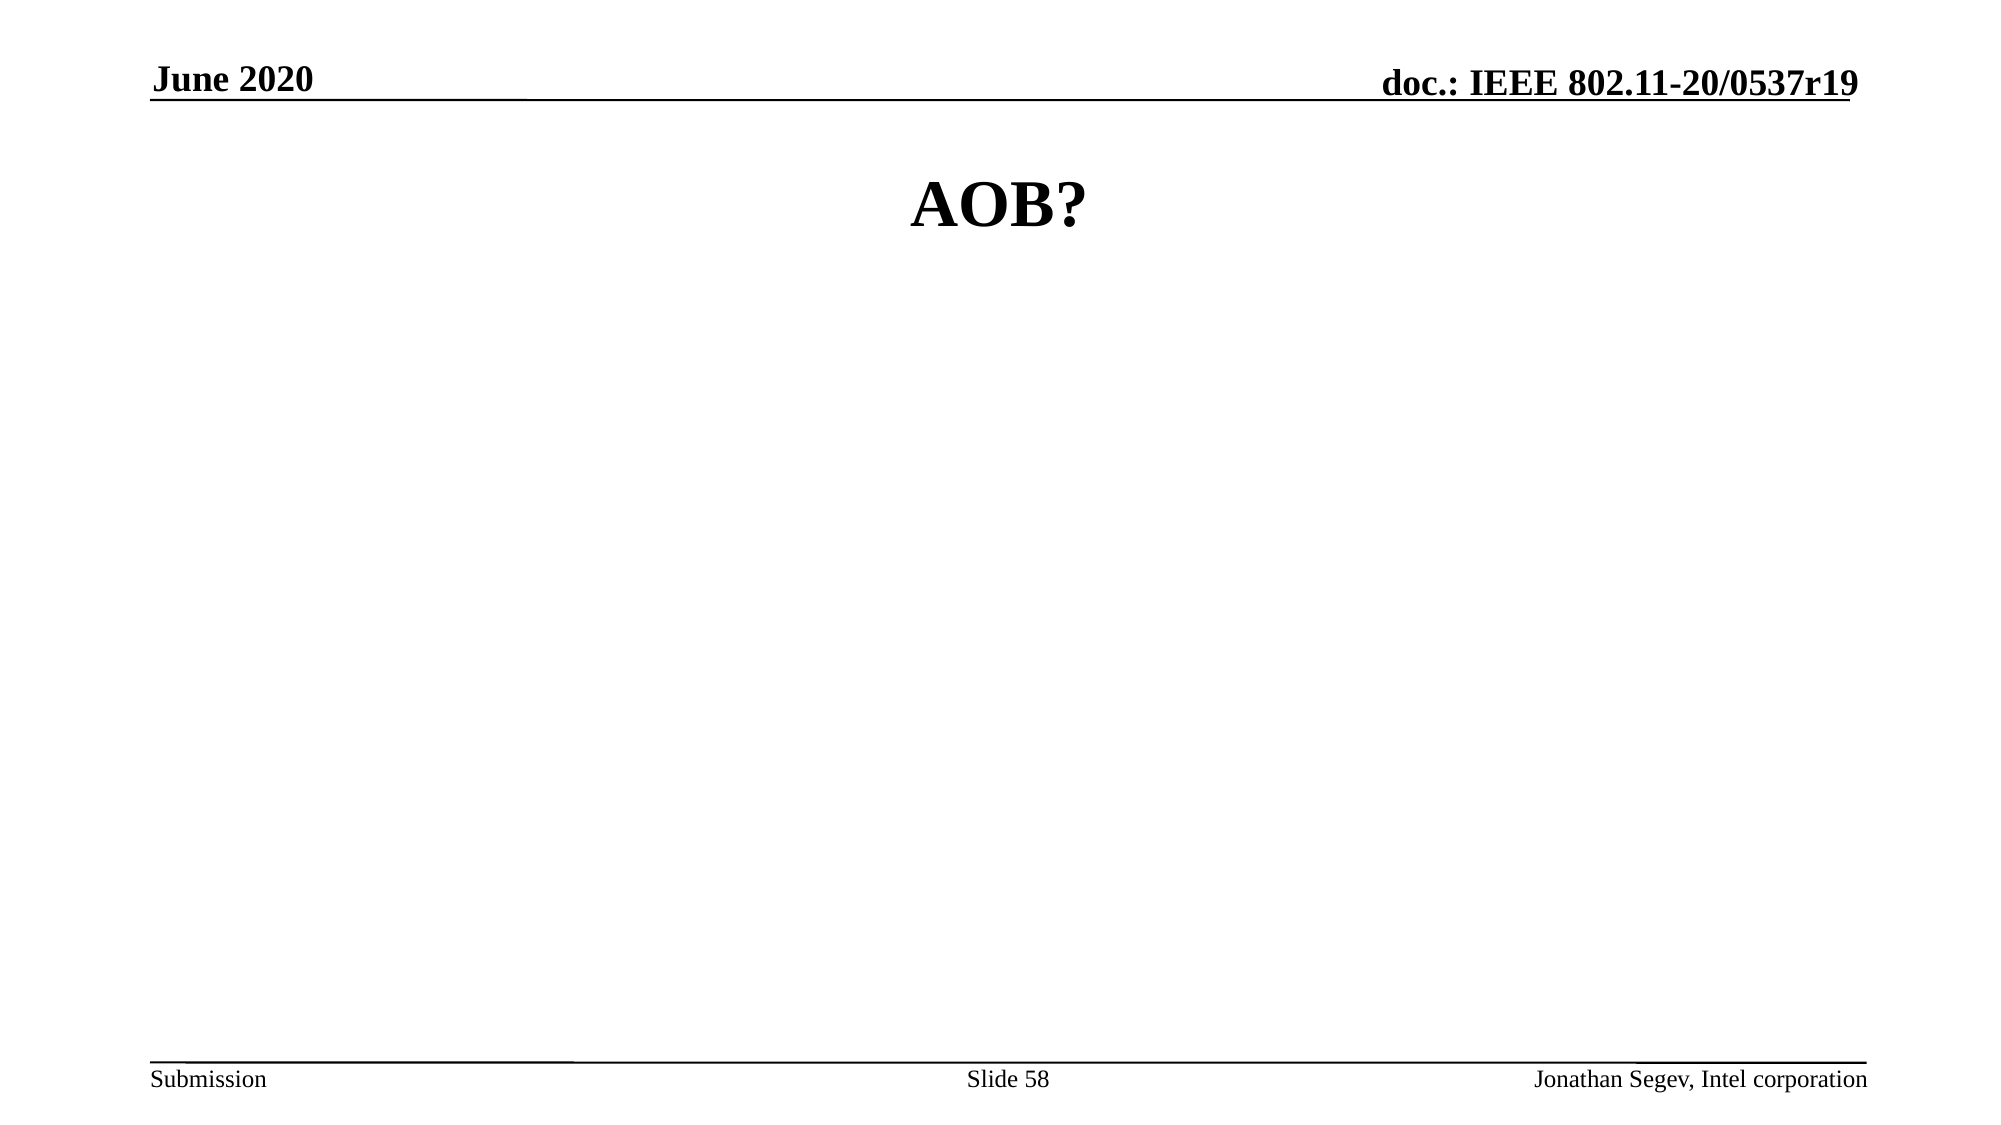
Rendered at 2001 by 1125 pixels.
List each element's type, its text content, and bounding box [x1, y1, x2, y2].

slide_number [152, 54, 563, 100]
footer Jonathan Segev, Intel corporation [1171, 1061, 1869, 1093]
title AOB? [149, 112, 1850, 288]
slide_number Slide 58 [950, 1061, 1067, 1123]
